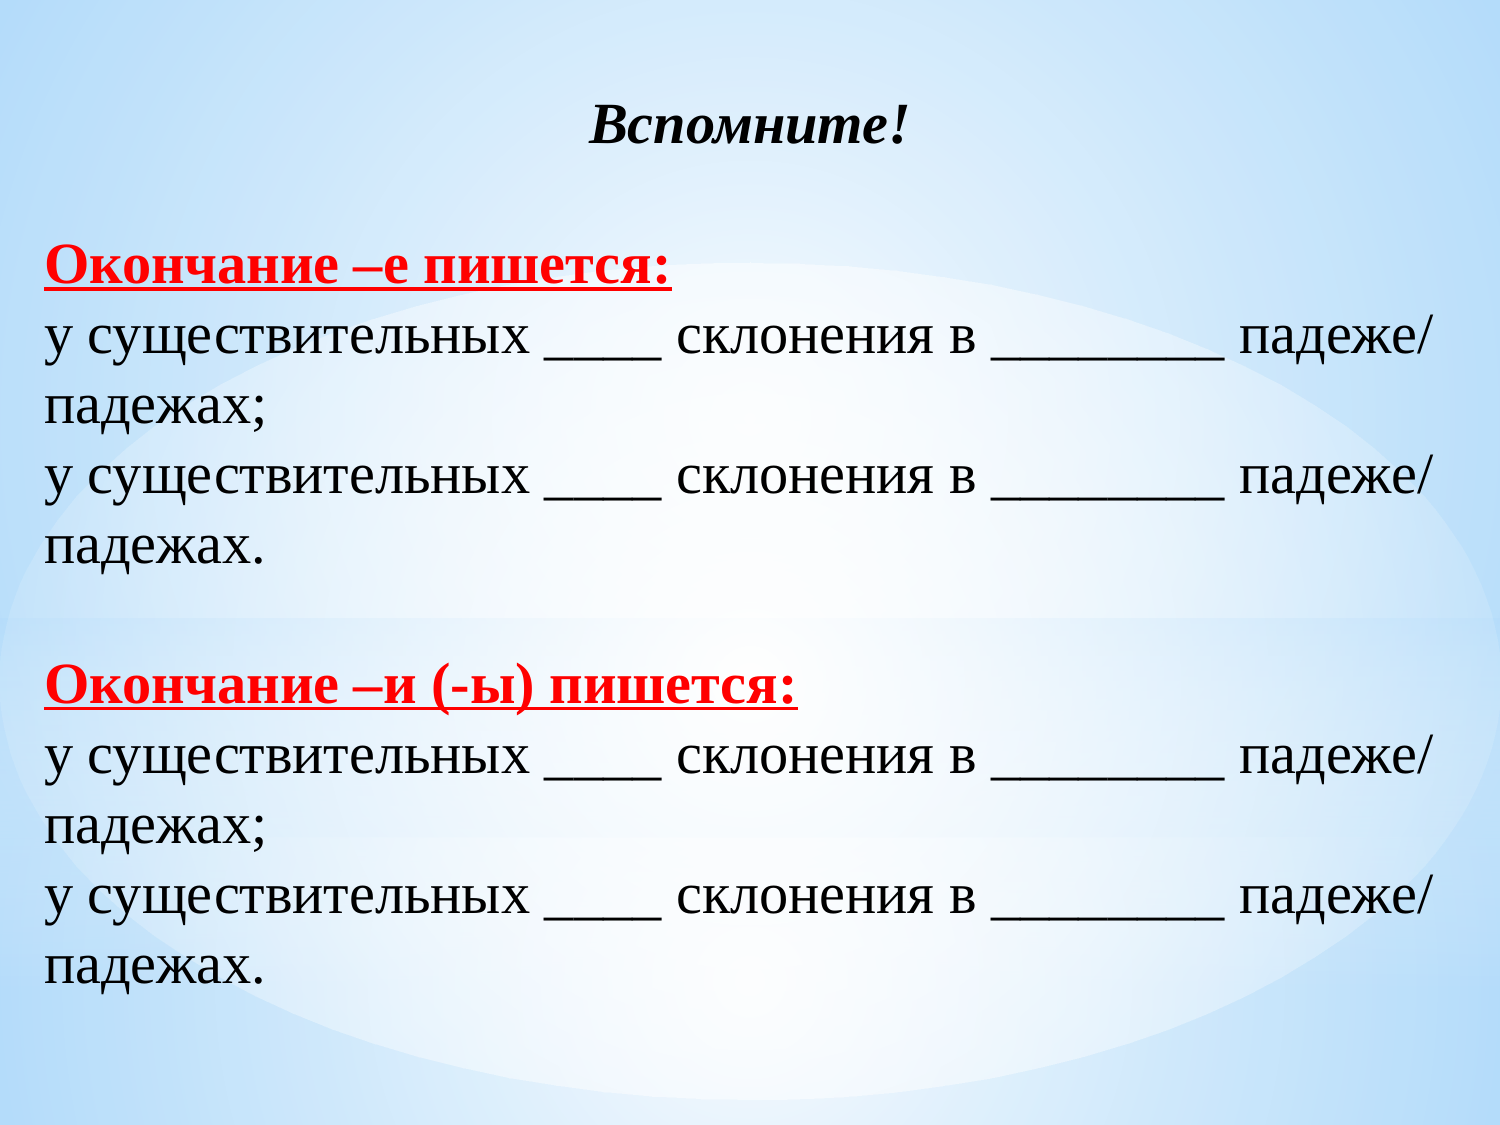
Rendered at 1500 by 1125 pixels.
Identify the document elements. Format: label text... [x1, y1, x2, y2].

text_box Вспомните! Окончание –е пишется: у существительных ____ склонения в ________ падеже/ падежах; у существительных ____ склонения в ________ падеже/ падежах. Окончание –и (-ы) пишется: у существительных ____ склонения в ________ падеже/ падежах; у существительных ____ склонения в ________ падеже/ падежах. [29, 78, 1471, 1003]
